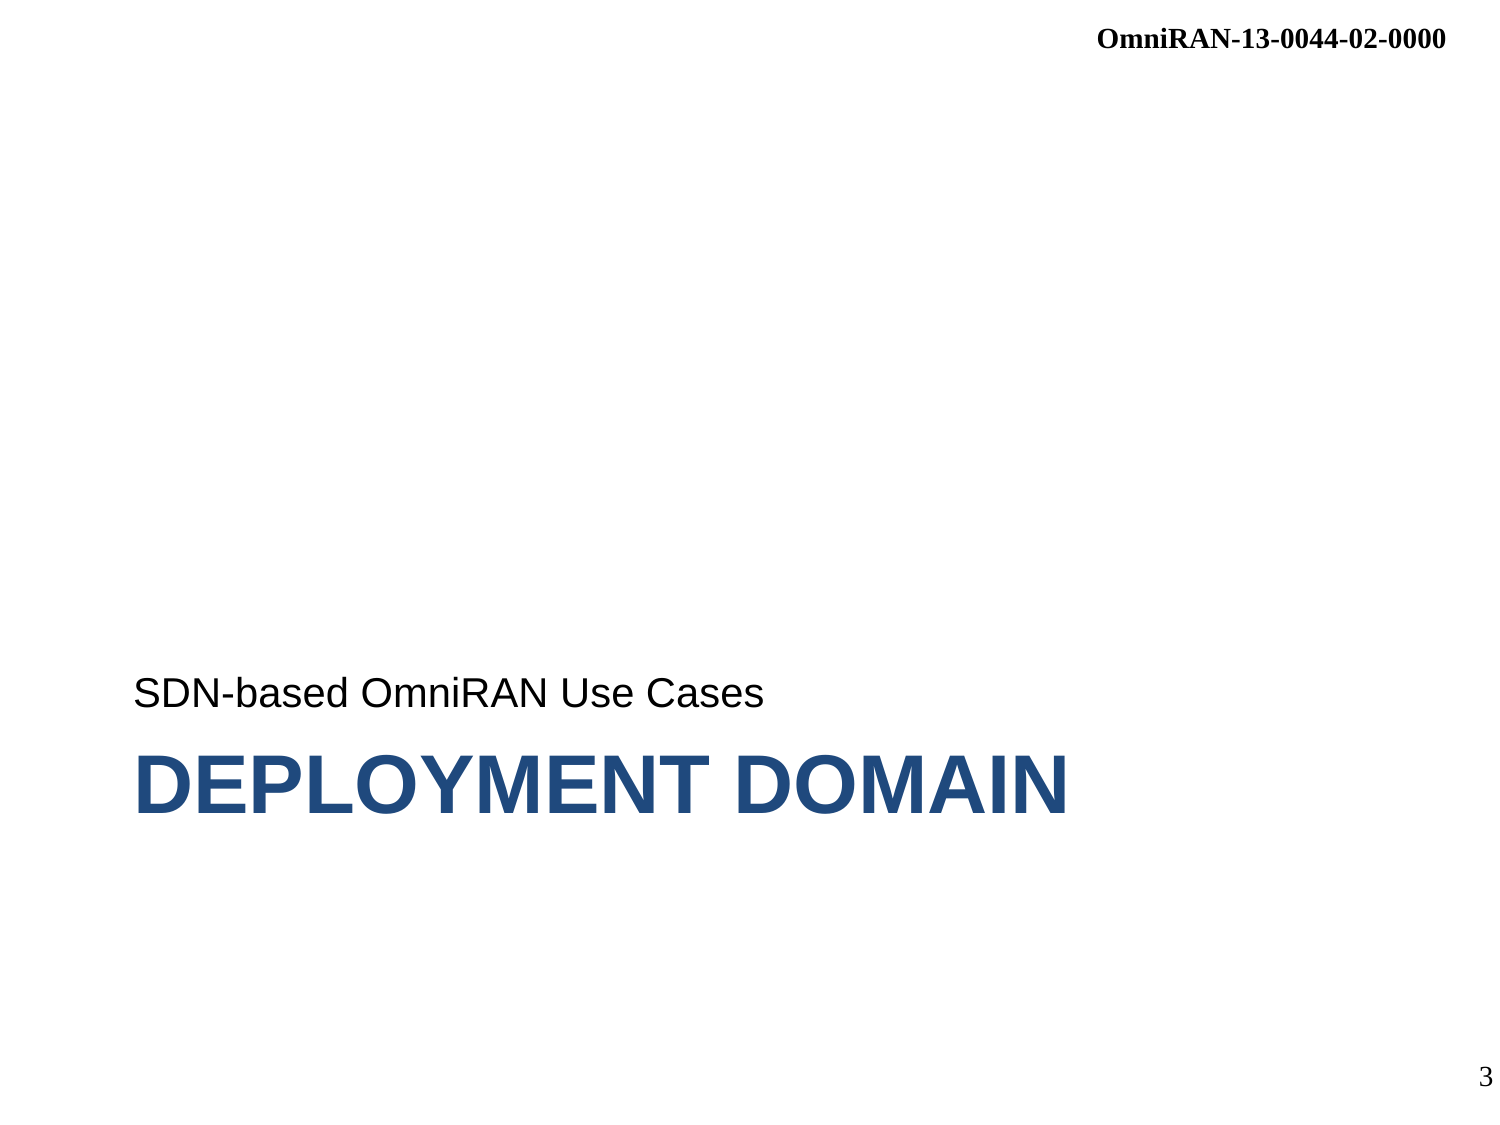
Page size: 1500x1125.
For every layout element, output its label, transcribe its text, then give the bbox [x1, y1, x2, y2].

title Deployment Domain [118, 723, 1394, 947]
list SDN-based OmniRAN Use Cases [118, 476, 1394, 723]
